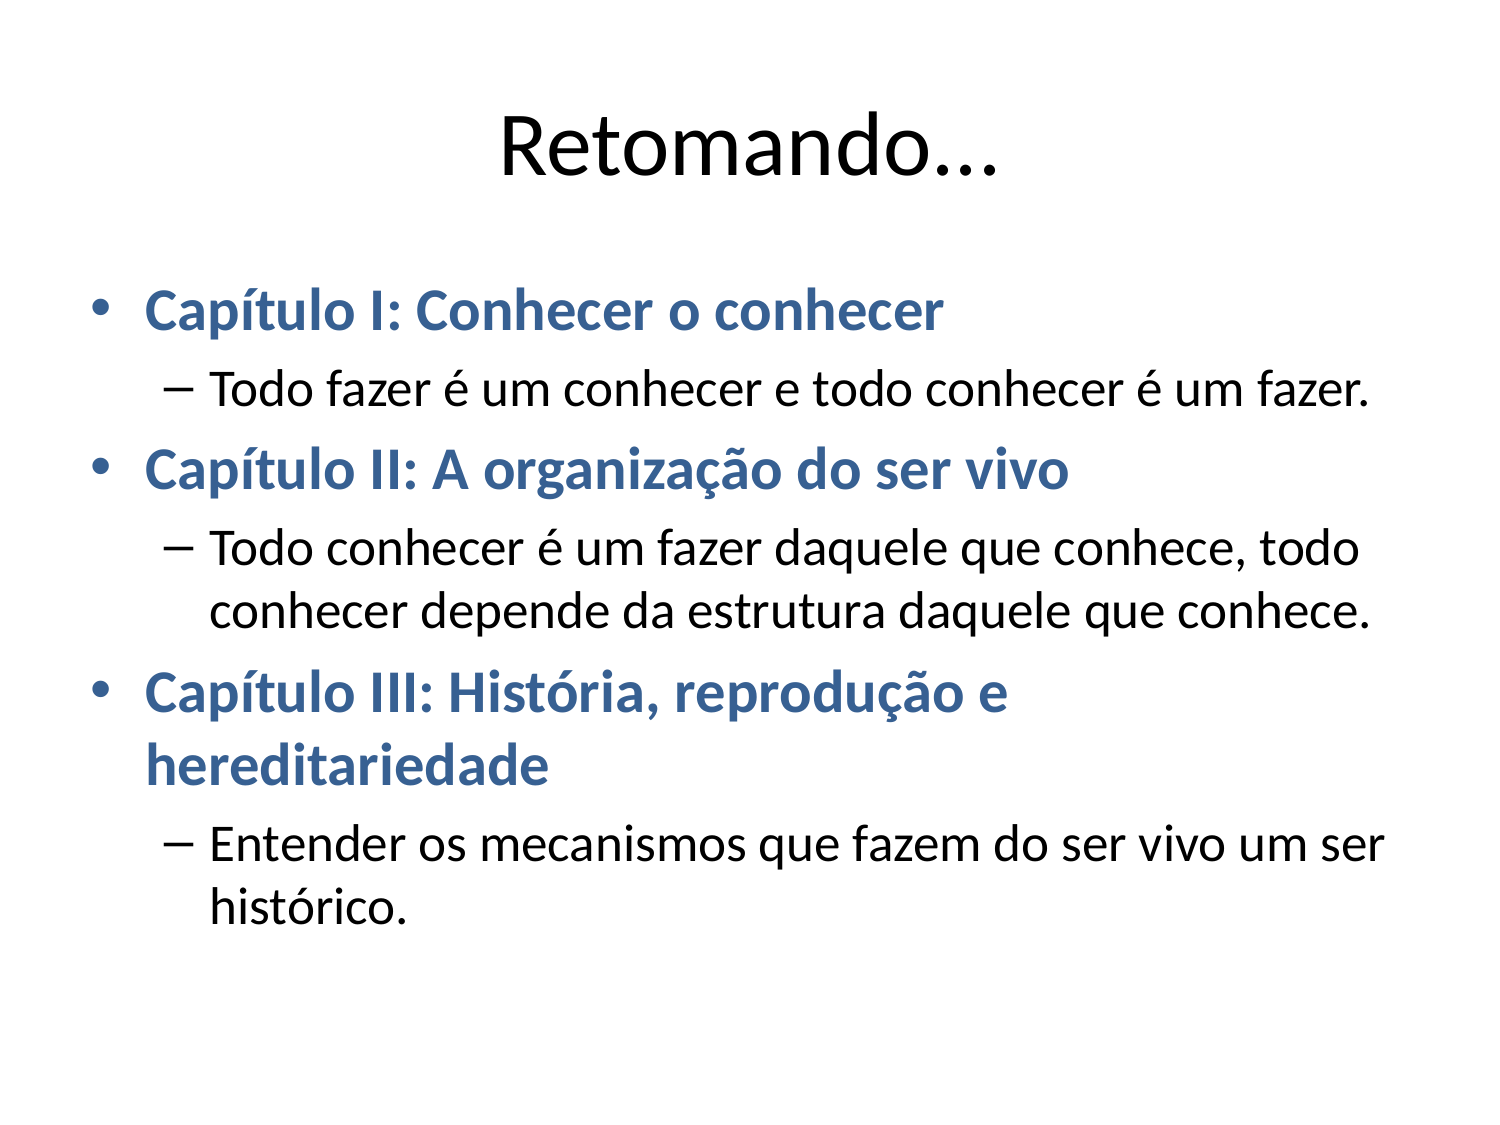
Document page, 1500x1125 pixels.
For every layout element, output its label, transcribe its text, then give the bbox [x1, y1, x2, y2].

title Retomando... [75, 45, 1425, 233]
list Capítulo I: Conhecer o conhecer Todo fazer é um conhecer e todo conhecer é um fazer. Capítulo II: A organização do ser vivo Todo conhecer é um fazer daquele que conhece, todo conhecer depende da estrutura daquele que conhece. Capítulo III: História, reprodução e hereditariedade Entender os mecanismos que fazem do ser vivo um ser histórico. [75, 262, 1425, 1005]
